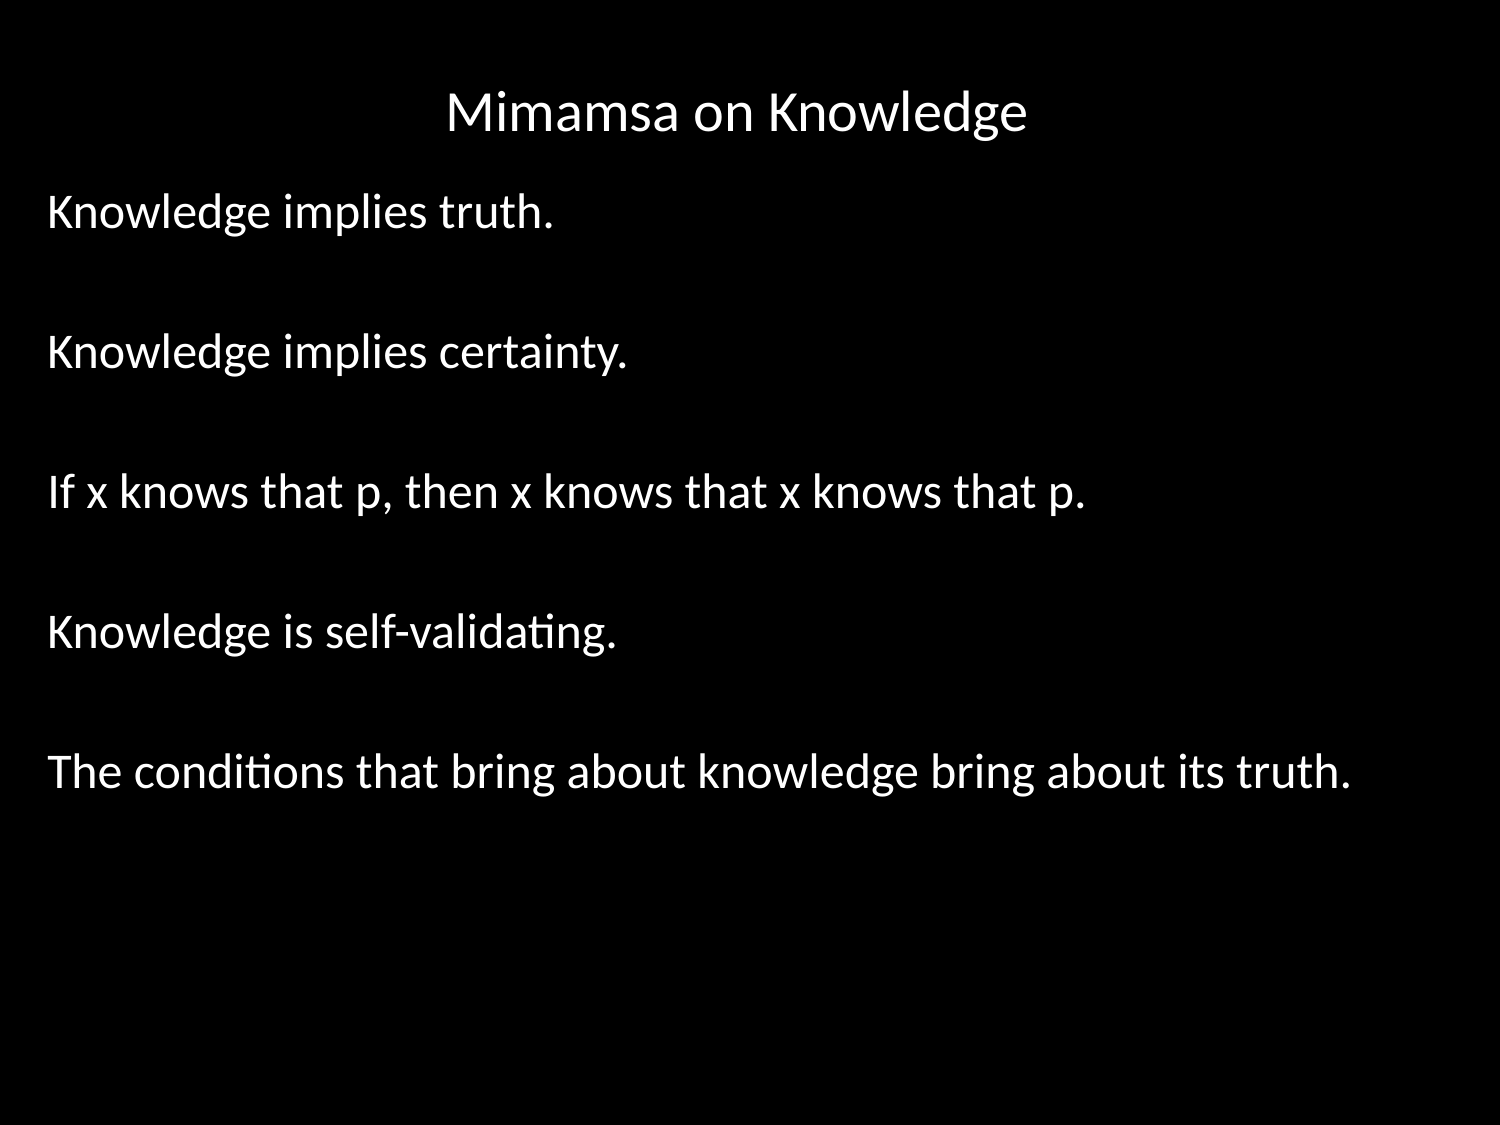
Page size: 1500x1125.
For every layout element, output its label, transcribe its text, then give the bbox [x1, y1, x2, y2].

title Mimamsa on Knowledge [62, 45, 1413, 170]
list Knowledge implies truth. Knowledge implies certainty. If x knows that p, then x knows that x knows that p. Knowledge is self-validating. The conditions that bring about knowledge bring about its truth. [32, 170, 1478, 1079]
